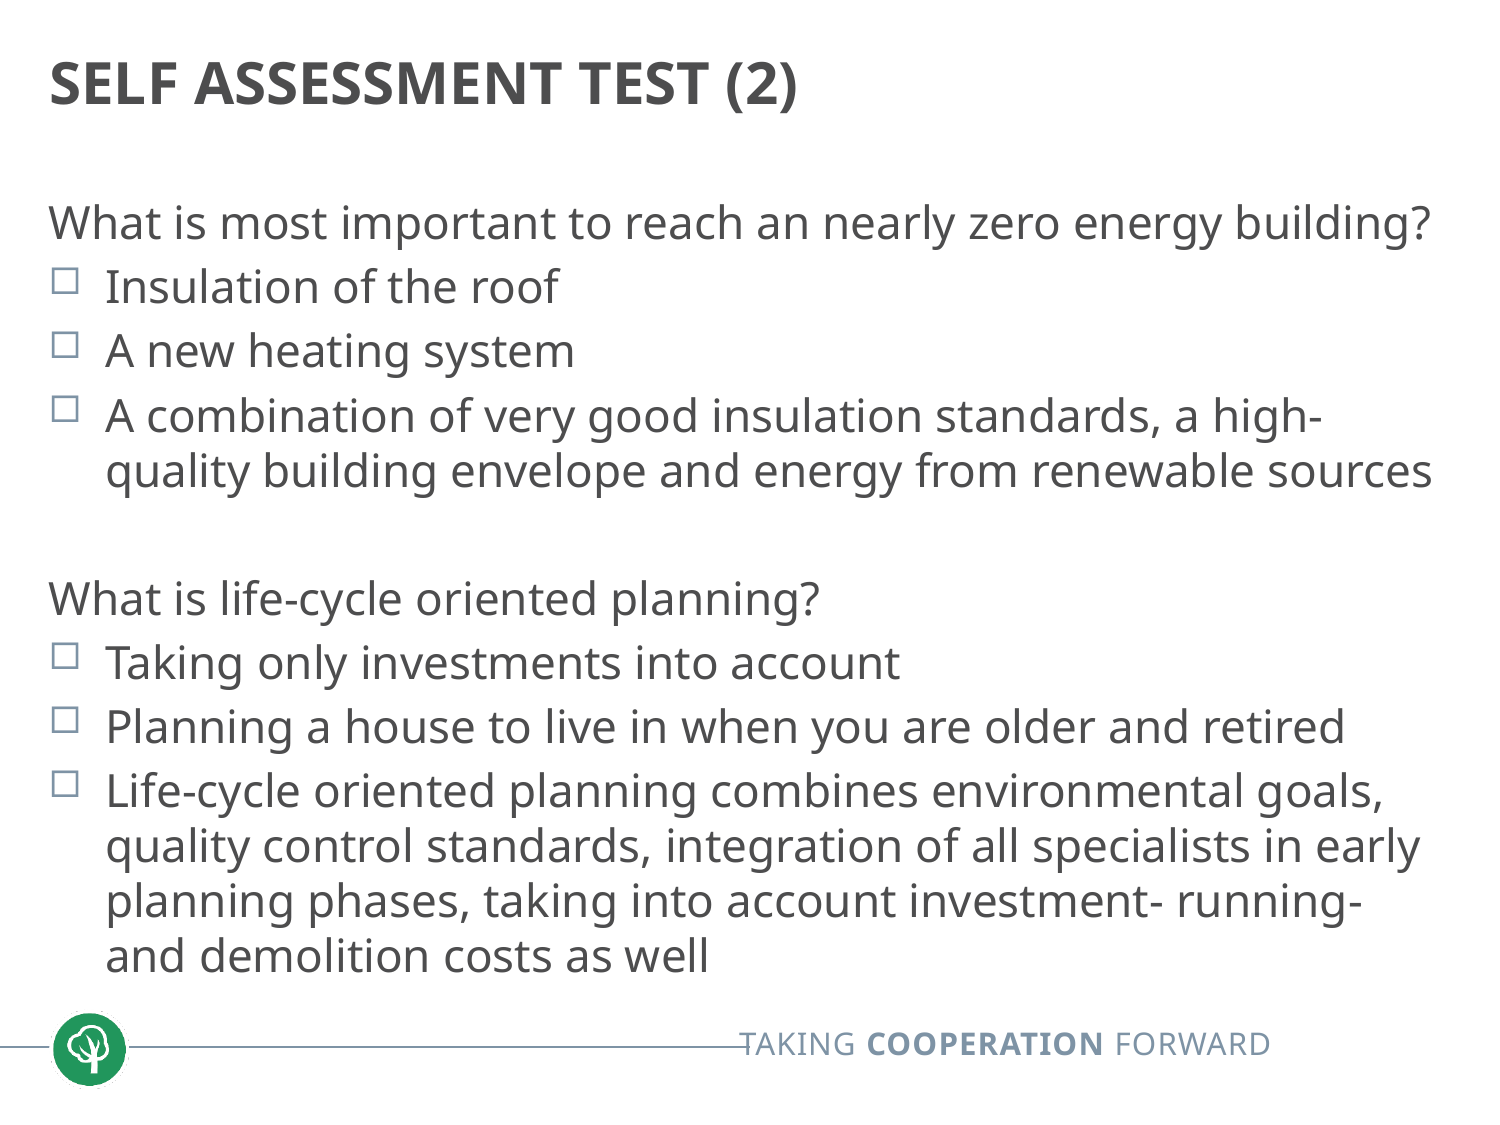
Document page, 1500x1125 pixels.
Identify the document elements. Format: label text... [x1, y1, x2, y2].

picture [49, 1009, 129, 1089]
list What is most important to reach an nearly zero energy building? Insulation of the roof A new heating system A combination of very good insulation standards, a high-quality building envelope and energy from renewable sources What is life-cycle oriented planning? Taking only investments into account Planning a house to live in when you are older and retired Life-cycle oriented planning combines environmental goals, quality control standards, integration of all specialists in early planning phases, taking into account investment- running- and demolition costs as well [48, 193, 1454, 971]
title Self Assessment Test (2) [0, 24, 1084, 138]
